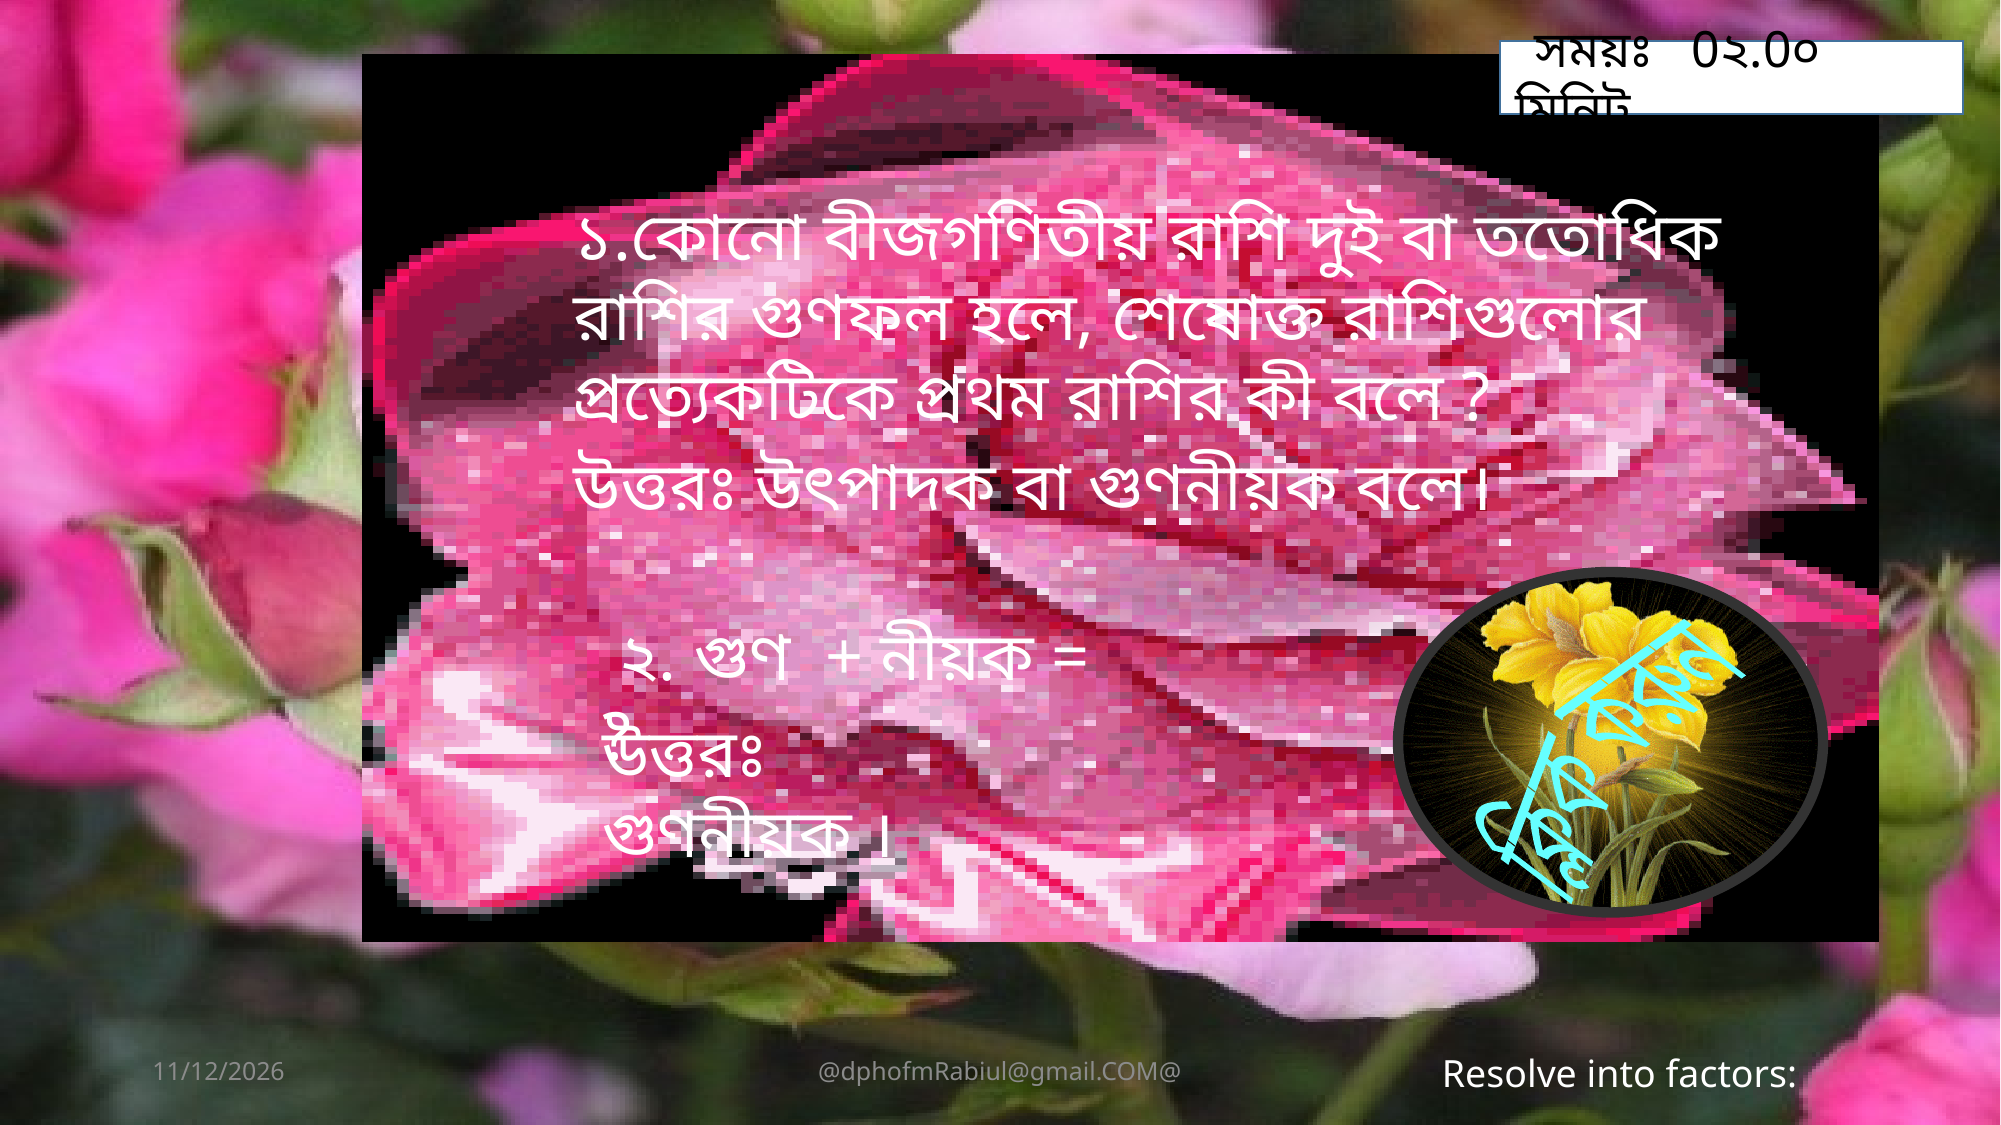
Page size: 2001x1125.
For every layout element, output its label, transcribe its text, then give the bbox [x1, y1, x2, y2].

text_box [1397, 571, 1824, 913]
text_box Resolve into factors: [1427, 1042, 1813, 1103]
footer @dphofmRabiul@gmail.COM@ [662, 1042, 1338, 1103]
picture [0, 0, 2001, 1125]
text_box সময়ঃ 0২.0০ মিনিট [1499, 40, 1964, 115]
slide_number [137, 1042, 588, 1103]
